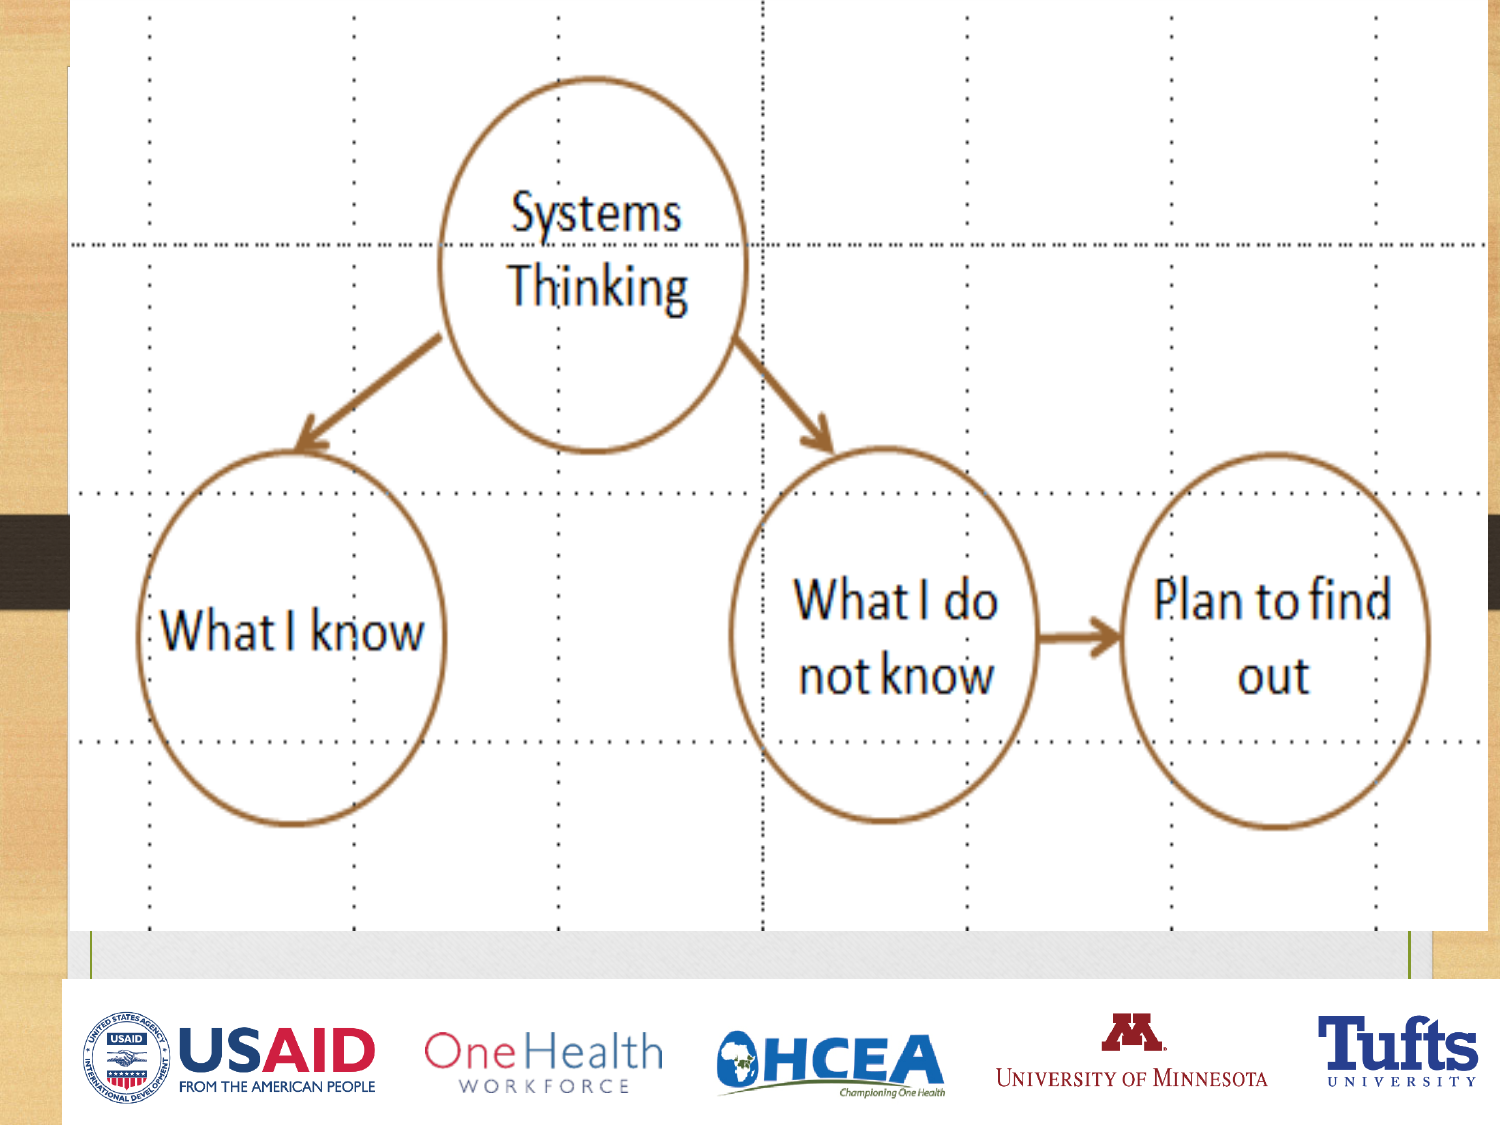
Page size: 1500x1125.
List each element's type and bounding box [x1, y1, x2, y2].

list [70, 0, 1489, 931]
picture [0, 0, 1500, 1125]
slide_number [512, 931, 863, 979]
